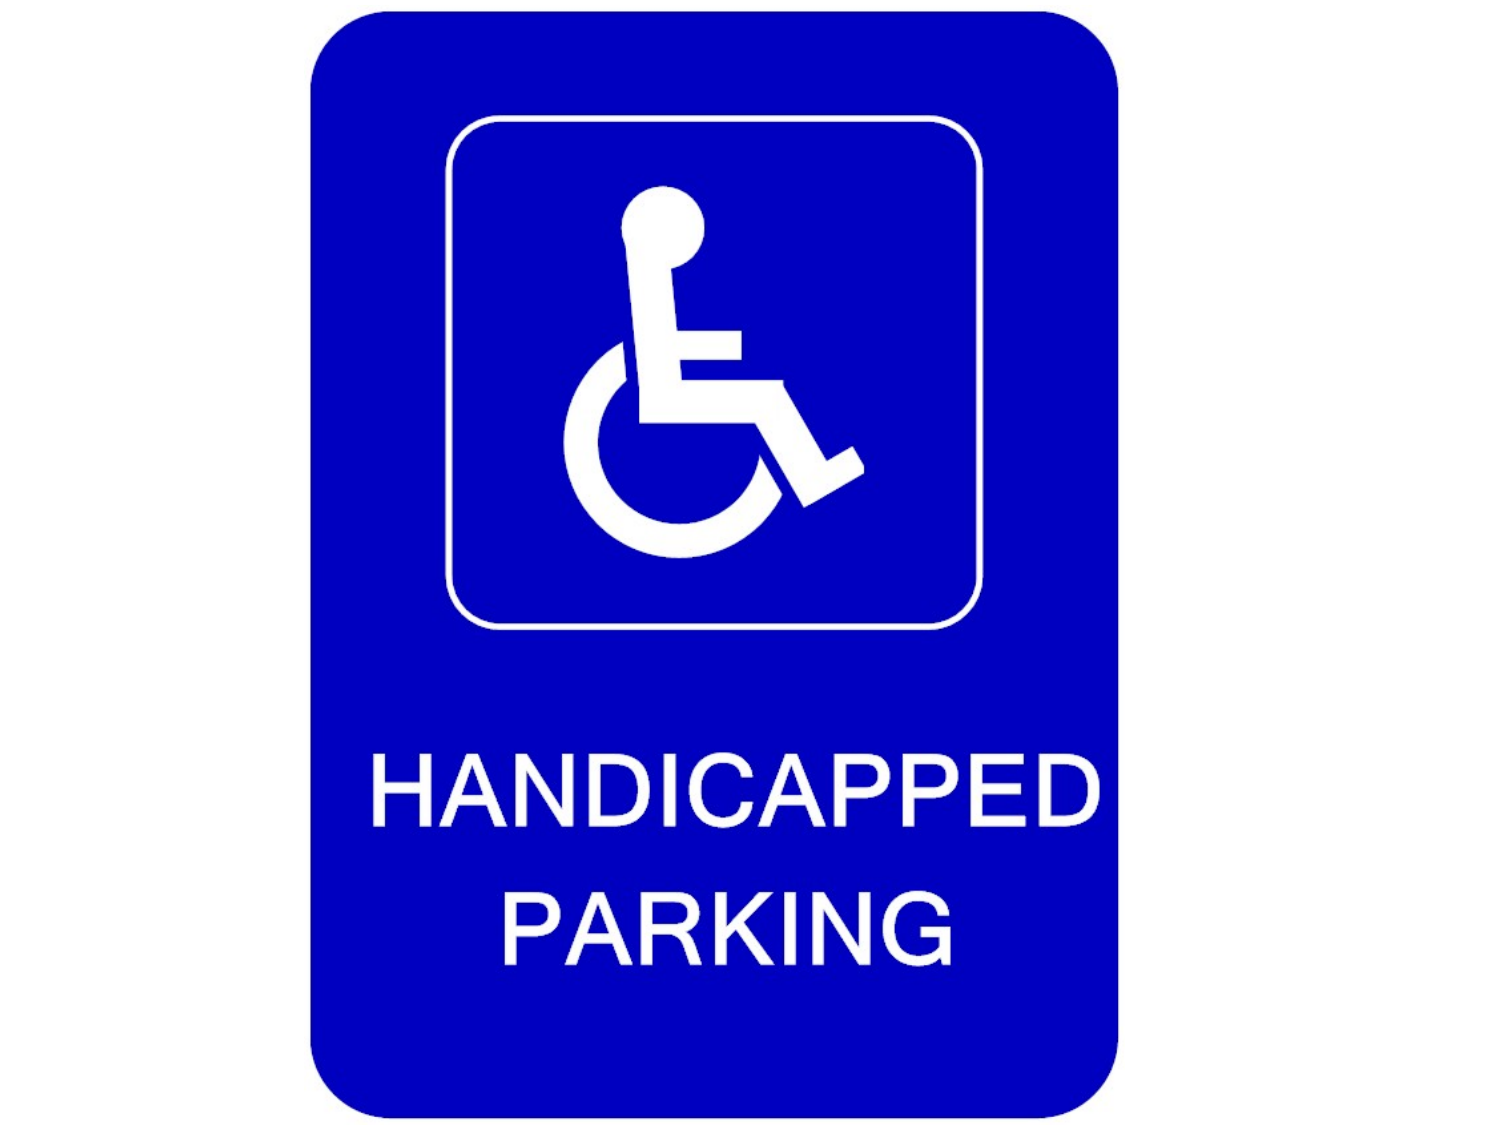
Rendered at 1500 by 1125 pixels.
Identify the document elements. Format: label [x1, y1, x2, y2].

picture [304, 4, 1126, 1125]
